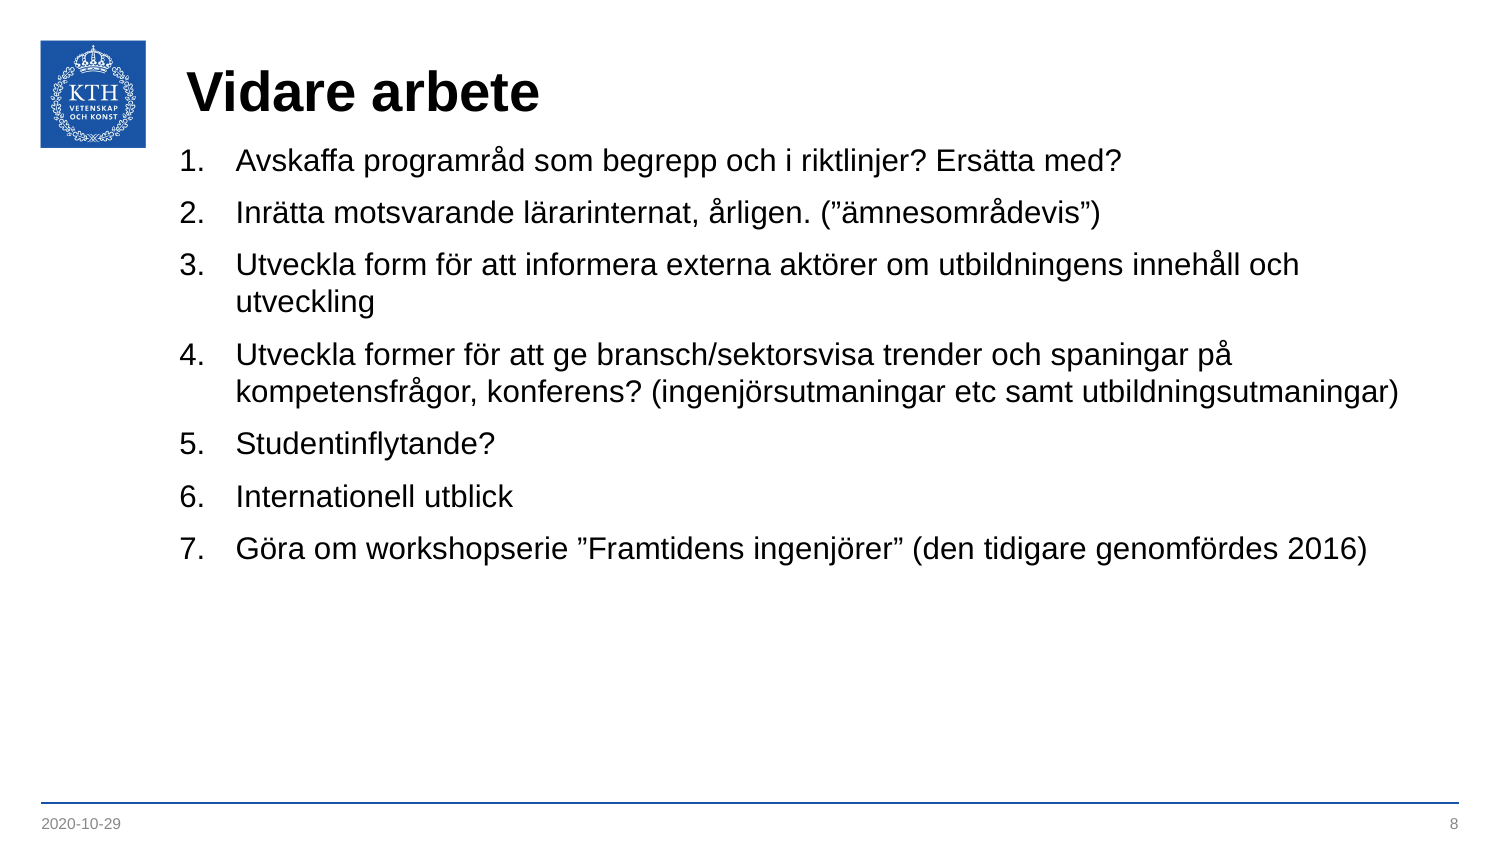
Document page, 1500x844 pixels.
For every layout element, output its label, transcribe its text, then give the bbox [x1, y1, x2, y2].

title Vidare arbete [183, 53, 1342, 125]
picture [40, 40, 146, 148]
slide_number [39, 812, 124, 844]
slide_number 8 [1437, 812, 1463, 844]
list Avskaffa programråd som begrepp och i riktlinjer? Ersätta med? Inrätta motsvarande lärarinternat, årligen. (”ämnesområdevis”) Utveckla form för att informera externa aktörer om utbildningens innehåll och utveckling Utveckla former för att ge bransch/sektorsvisa trender och spaningar på kompetensfrågor, konferens? (ingenjörsutmaningar etc samt utbildningsutmaningar) Studentinflytande? Internationell utblick Göra om workshopserie ”Framtidens ingenjörer” (den tidigare genomfördes 2016) [46, 125, 1442, 723]
